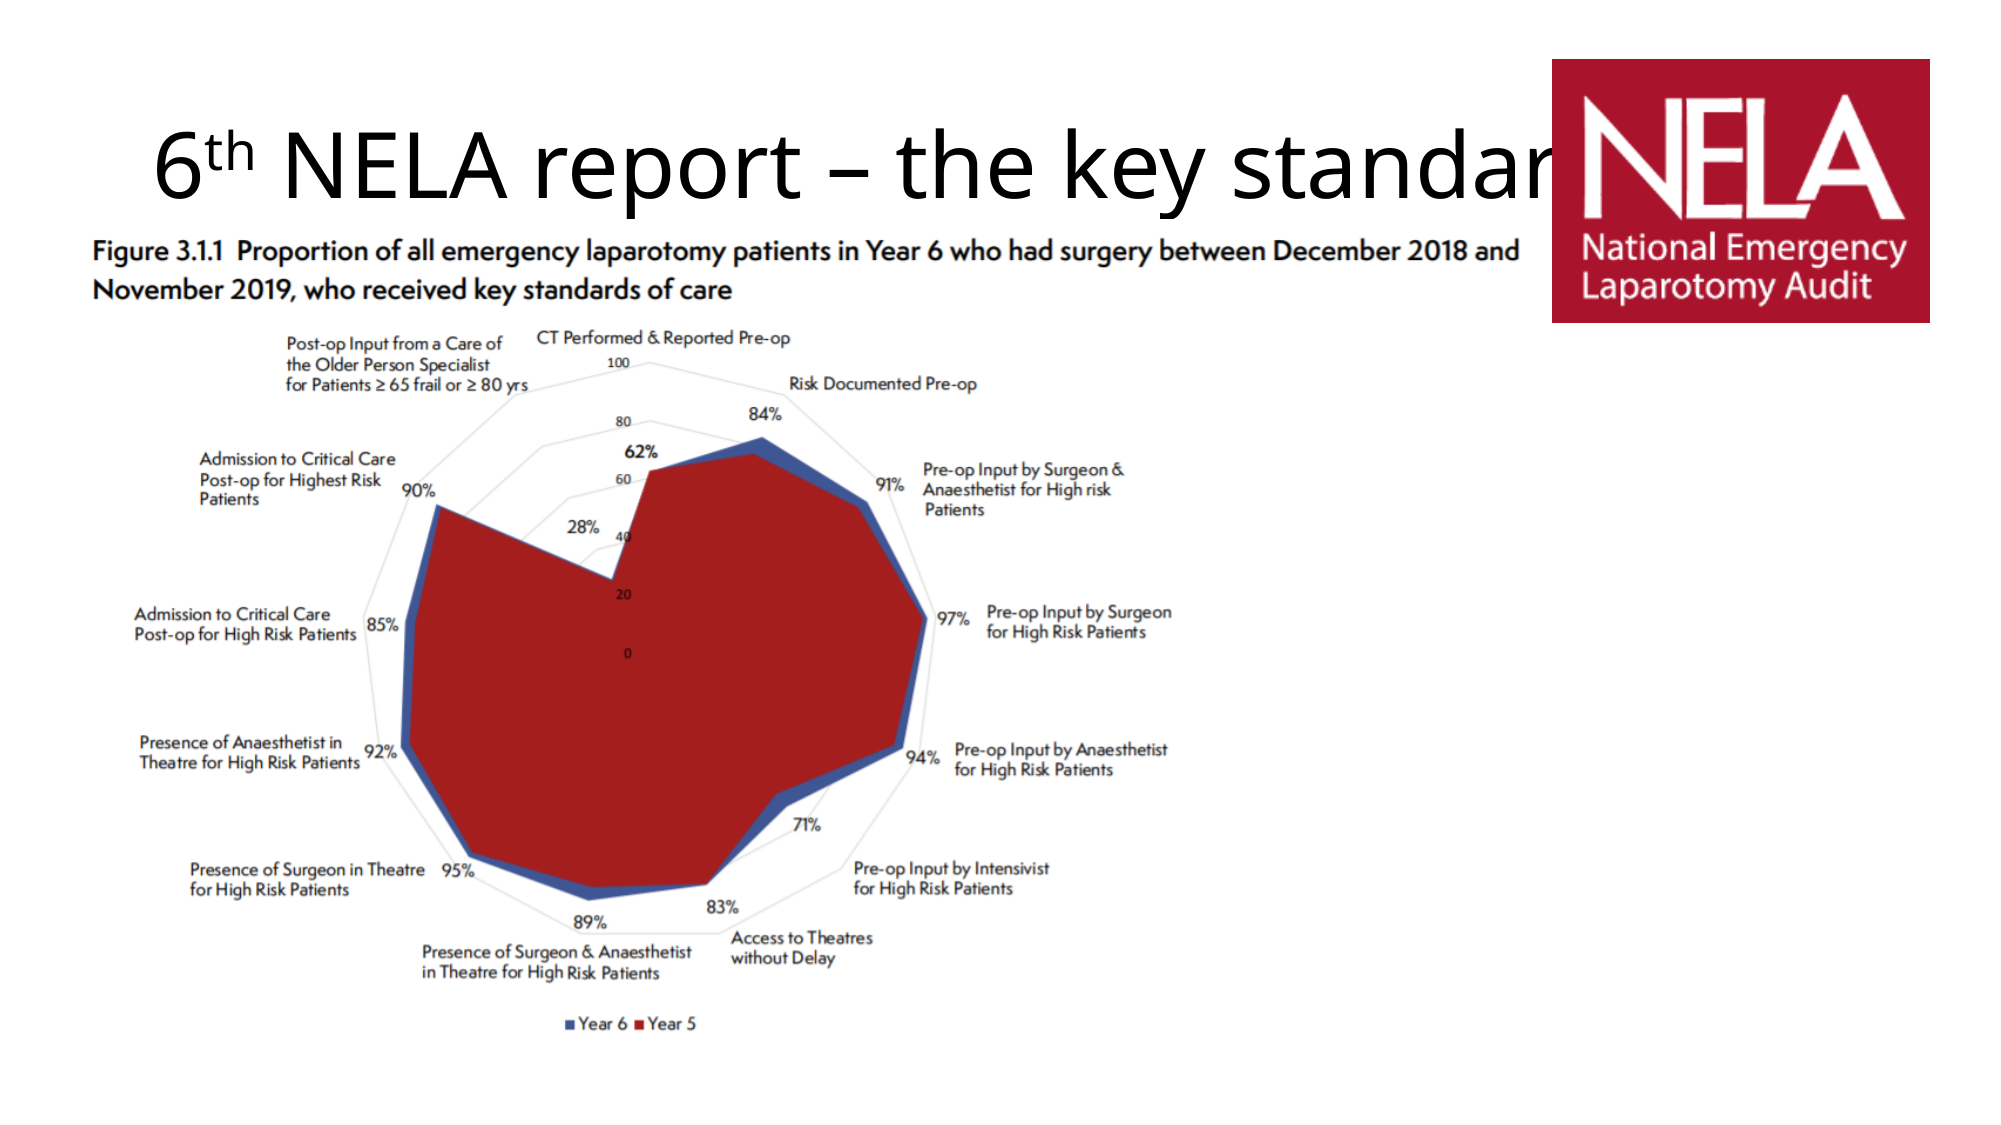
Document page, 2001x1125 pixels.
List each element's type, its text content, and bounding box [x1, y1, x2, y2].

picture [1552, 59, 1930, 323]
title 6th NELA report – the key standards [137, 59, 1552, 278]
picture [85, 219, 1537, 1048]
